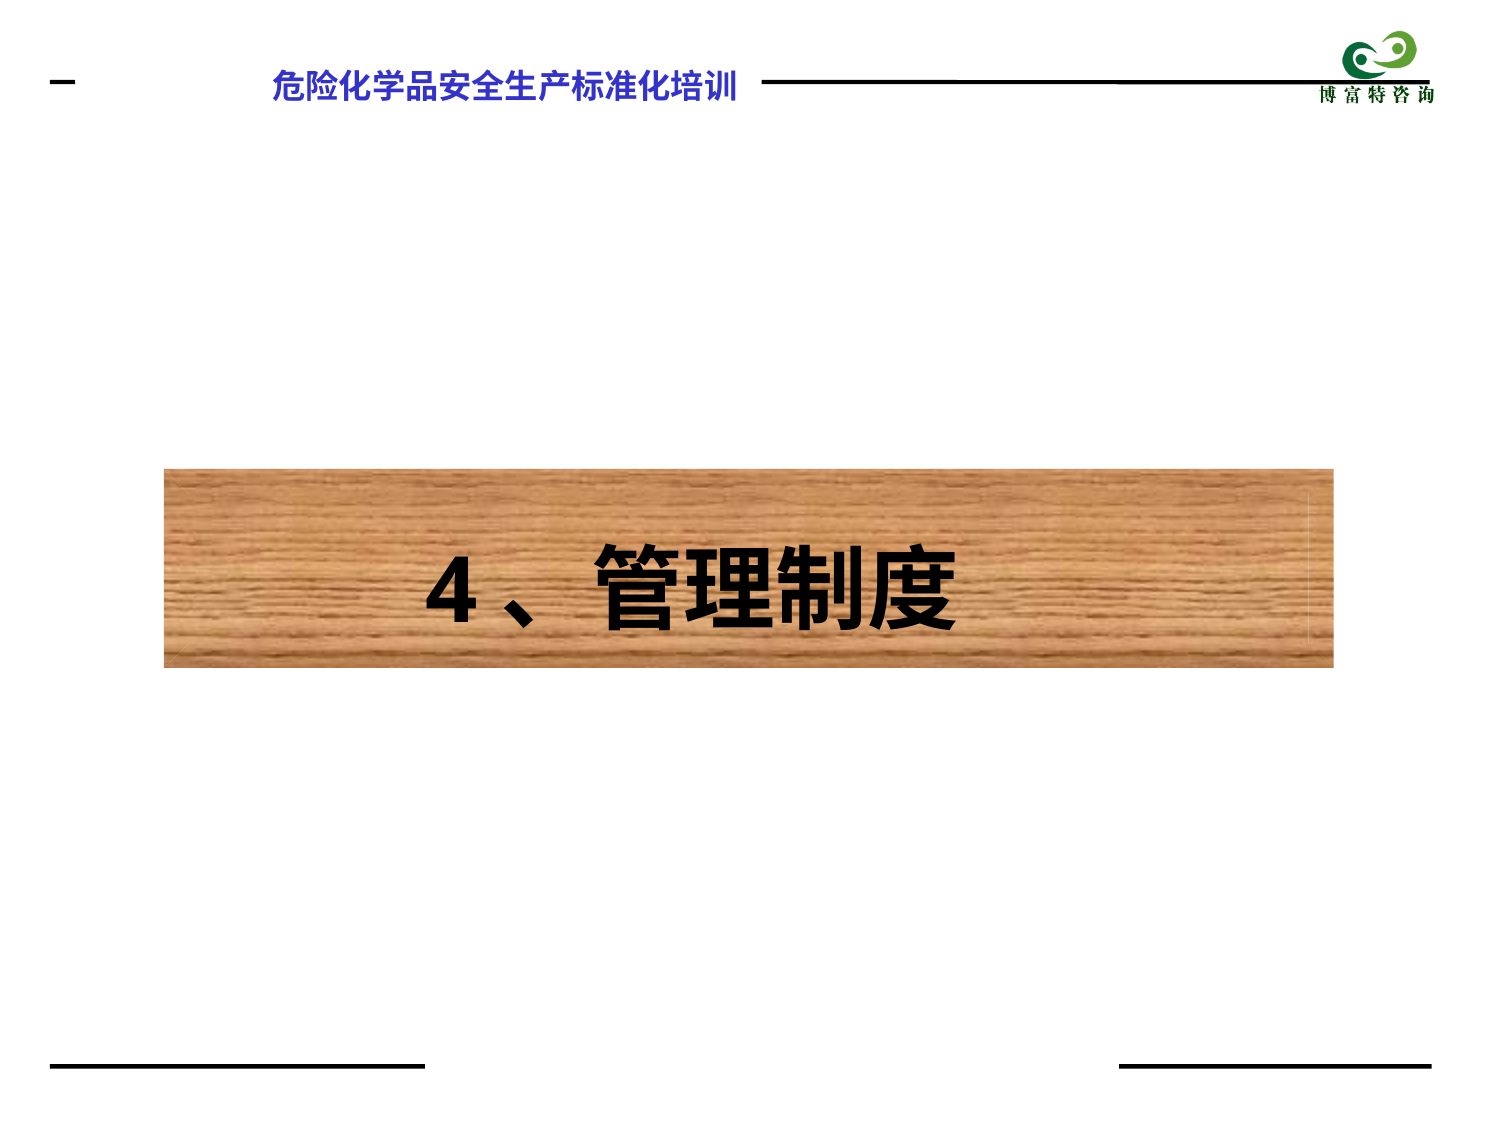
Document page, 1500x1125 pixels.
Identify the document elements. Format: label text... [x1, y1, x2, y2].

table_header 标准化要求 [1102, 469, 1332, 493]
text_box [163, 468, 1334, 668]
table_header 标准化要求 [166, 469, 363, 493]
list 4、管理制度 [363, 468, 1102, 645]
picture [1305, 30, 1453, 106]
